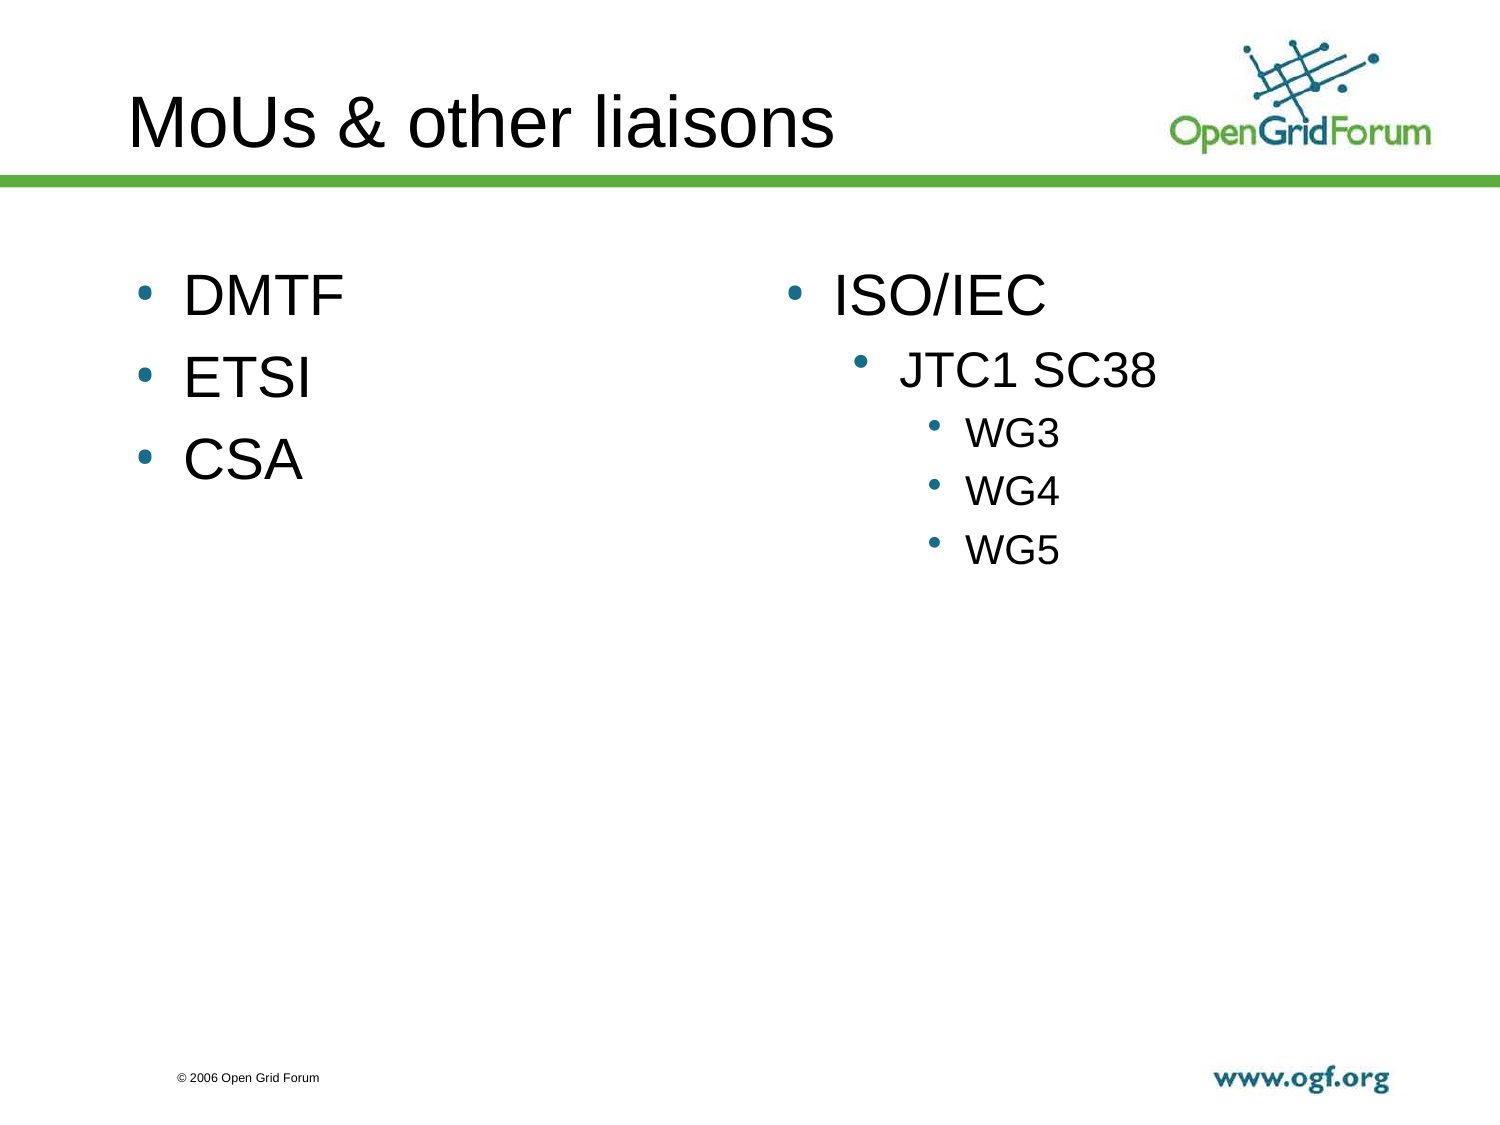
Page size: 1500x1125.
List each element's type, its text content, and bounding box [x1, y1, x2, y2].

title MoUs & other liaisons [112, 24, 1388, 213]
list ISO/IEC JTC1 SC38 WG3 WG4 WG5 [762, 249, 1388, 925]
picture [0, 0, 1500, 174]
list DMTF ETSI CSA [112, 249, 738, 925]
picture [0, 188, 1500, 1125]
